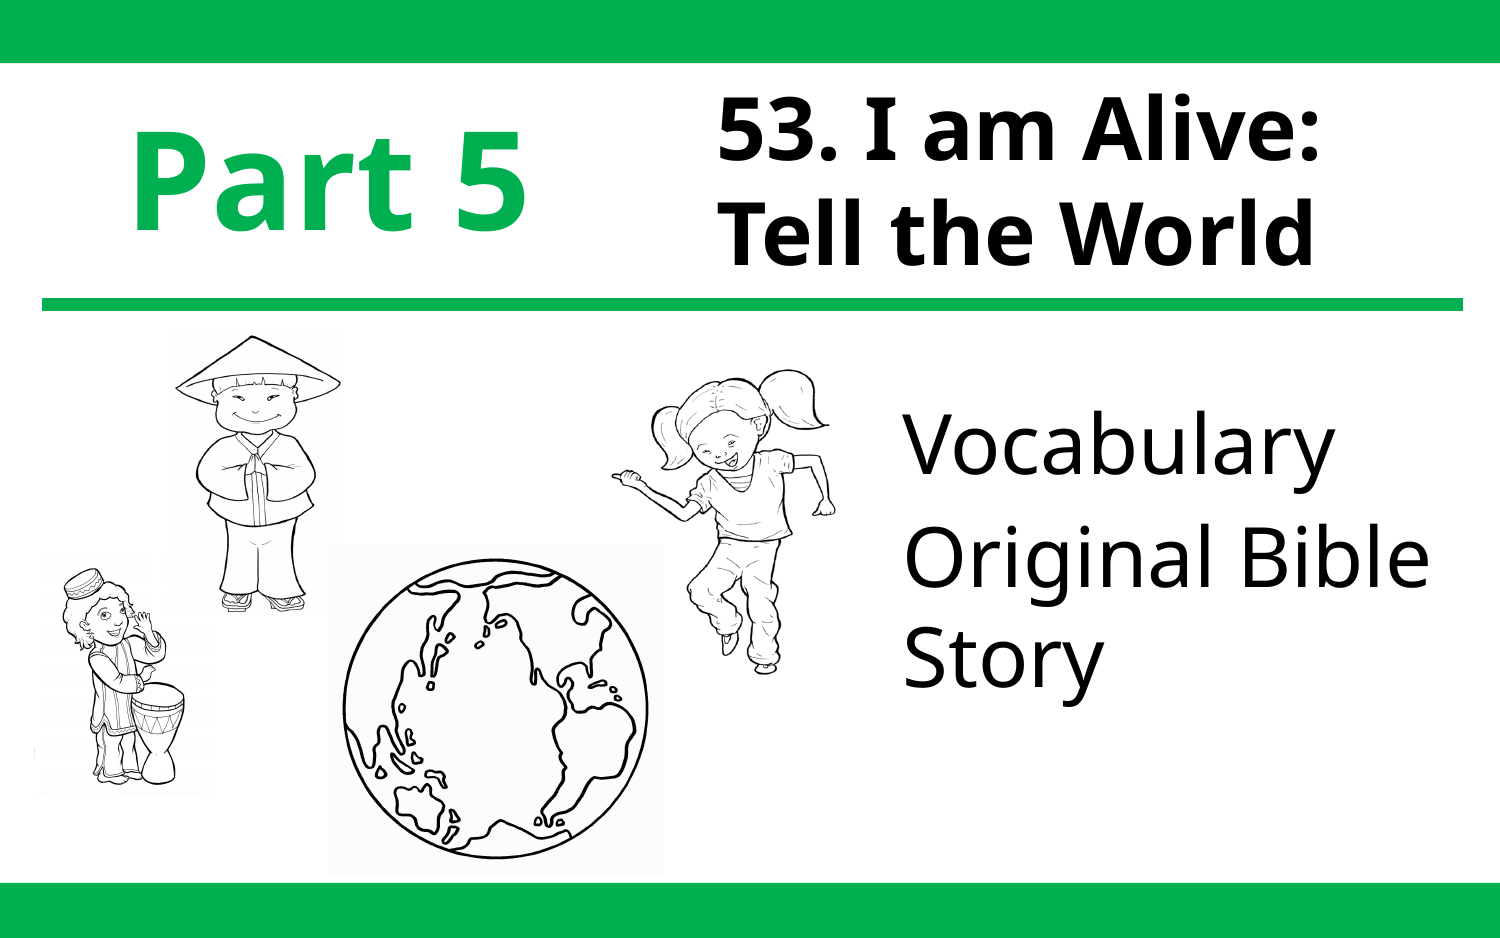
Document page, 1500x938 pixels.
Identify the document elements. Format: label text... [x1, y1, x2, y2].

text_box [0, 882, 1500, 938]
text_box Part 5 [54, 86, 546, 266]
text_box 53. I am Alive: Tell the World [701, 65, 1500, 291]
picture [34, 328, 840, 875]
text_box [0, 64, 1500, 882]
text_box [0, 0, 1500, 64]
text_box Vocabulary Original Bible Story [887, 379, 1500, 666]
